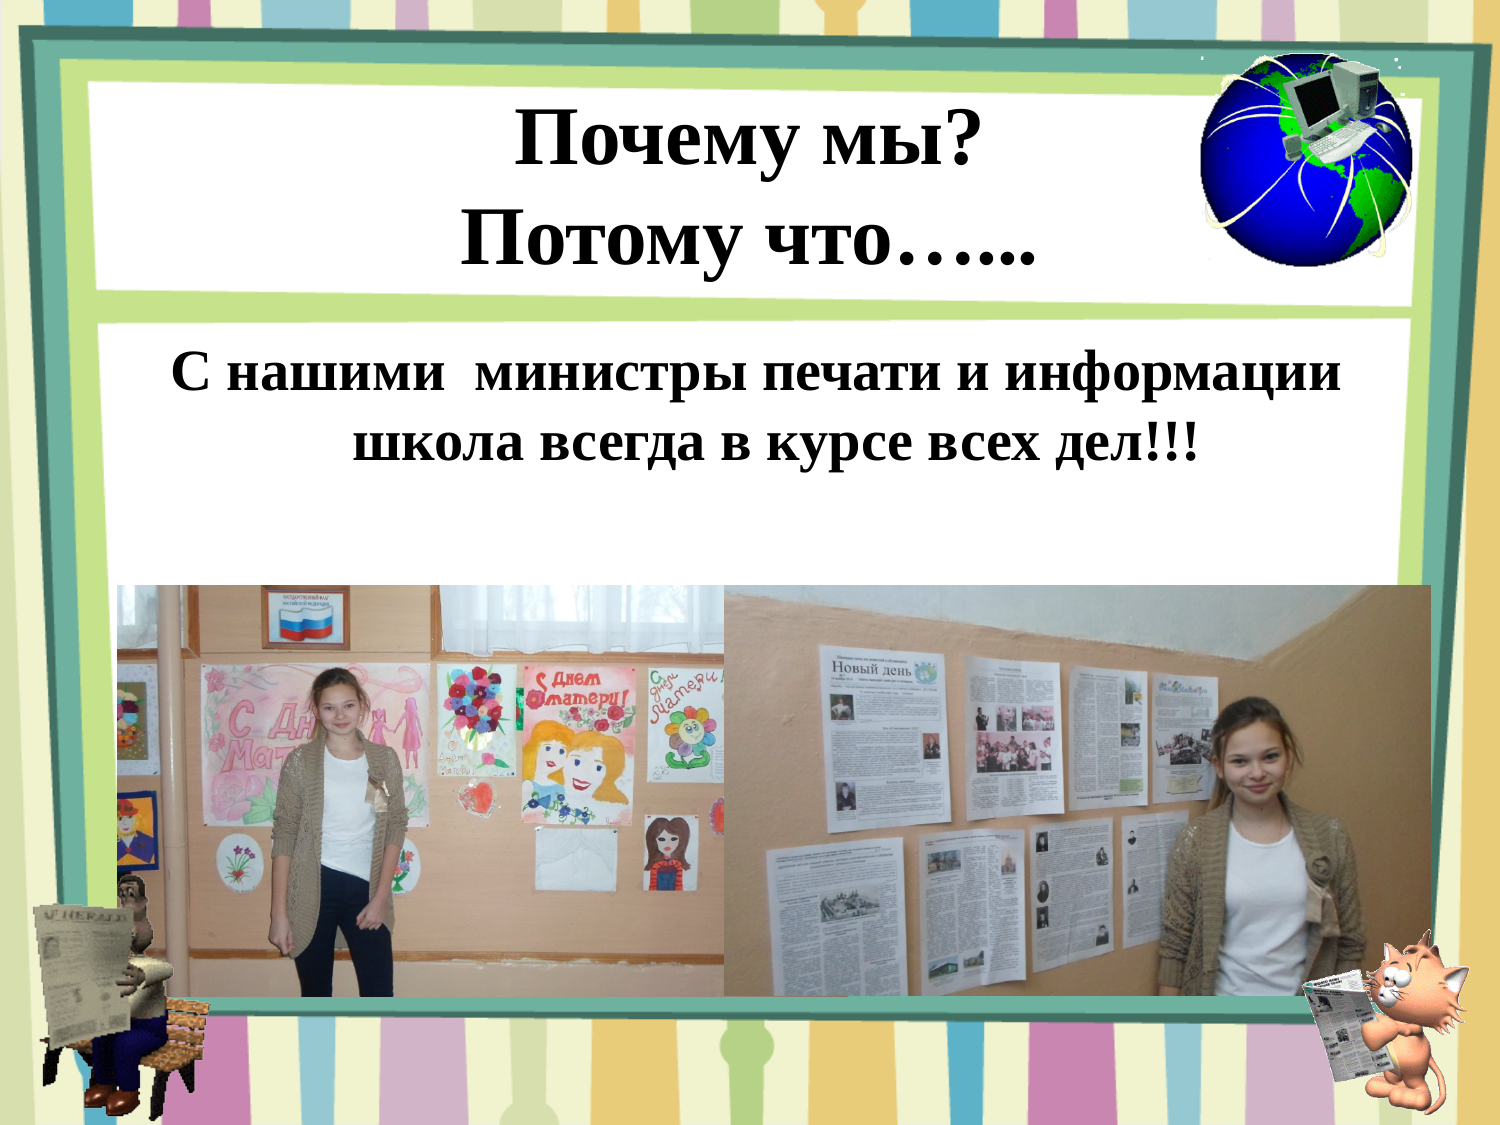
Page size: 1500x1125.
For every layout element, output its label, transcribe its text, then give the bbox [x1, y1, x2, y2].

title Почему мы? Потому что…... [1420, 87, 1426, 276]
list С нашими министры печати и информации школа всегда в курсе всех дел!!! [112, 324, 1401, 588]
title Почему мы? Потому что…... [74, 87, 1192, 276]
picture [0, 0, 1500, 1125]
